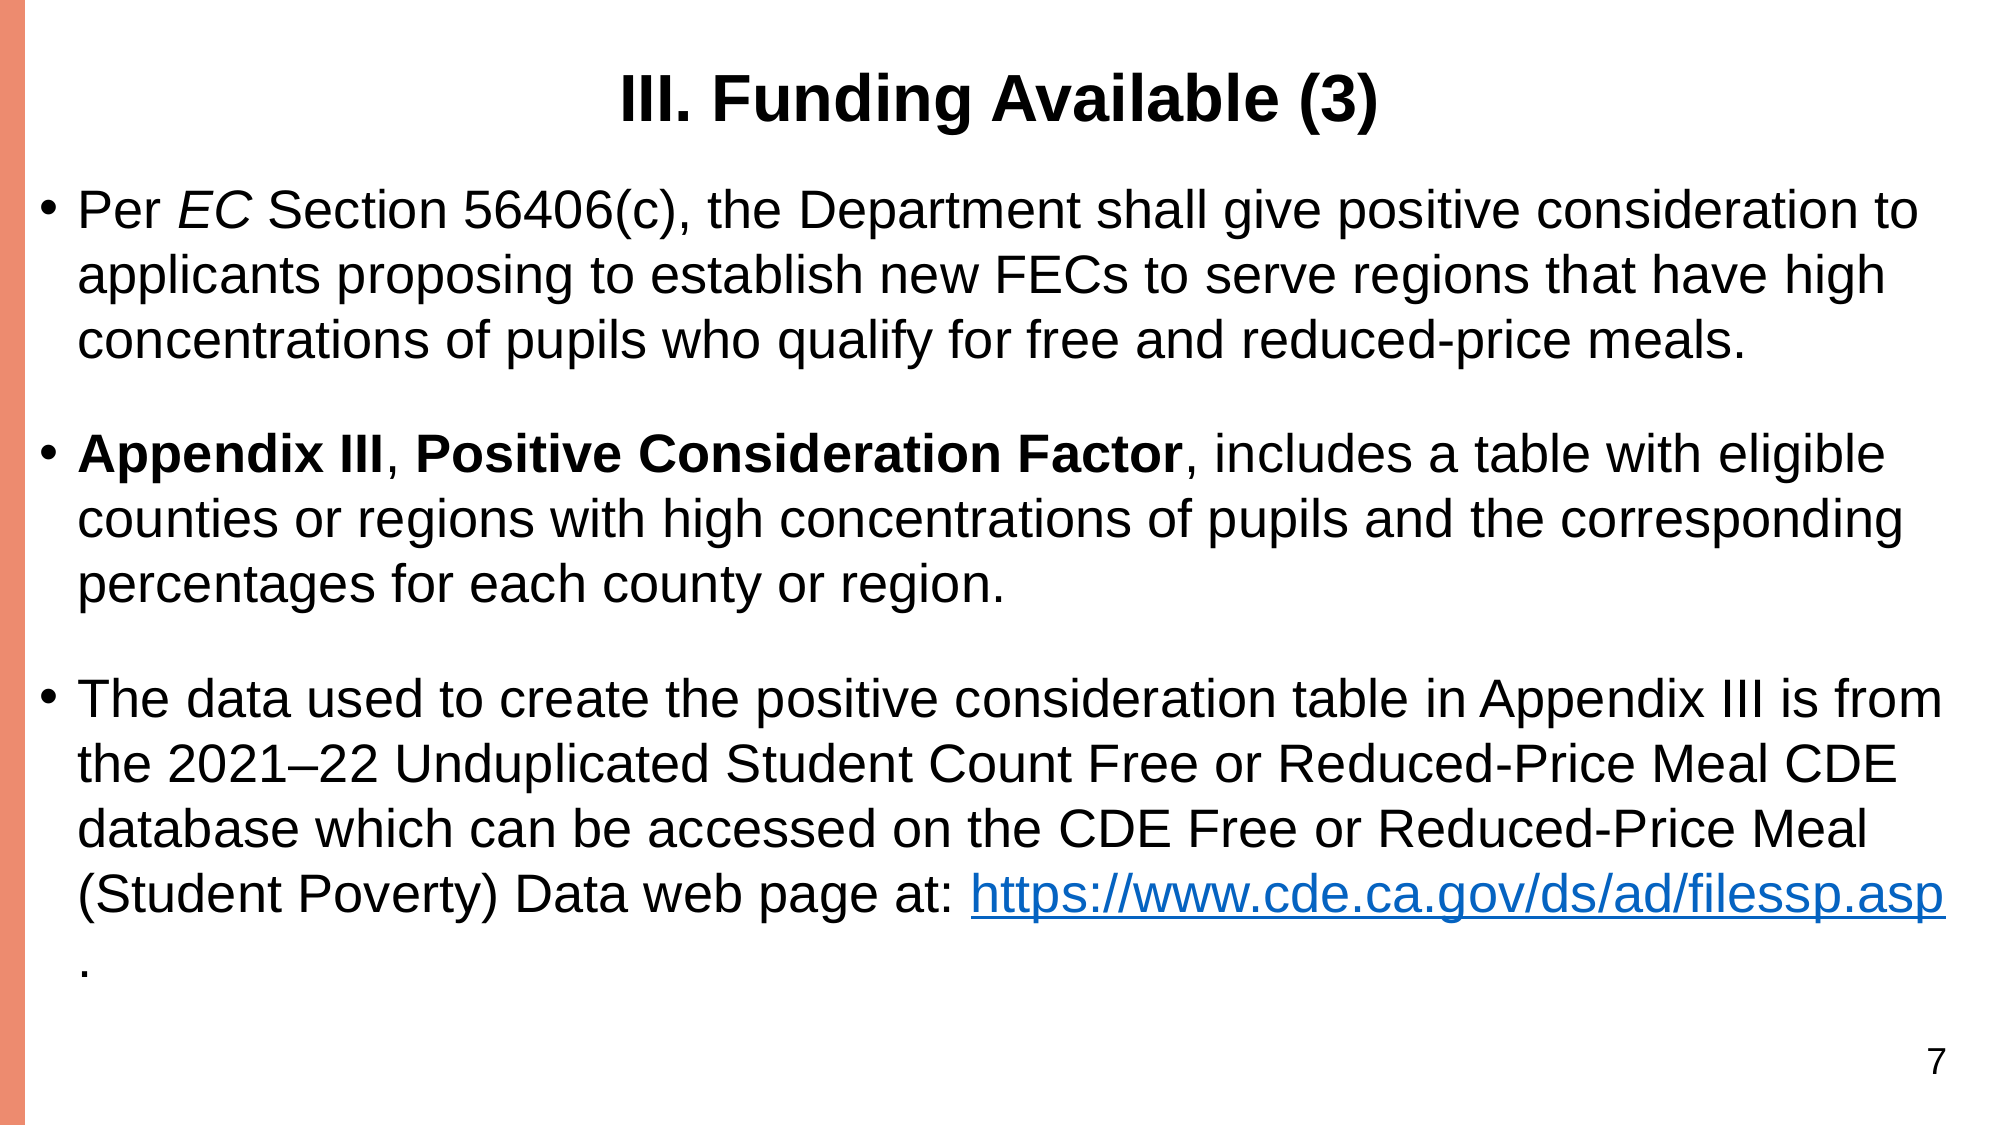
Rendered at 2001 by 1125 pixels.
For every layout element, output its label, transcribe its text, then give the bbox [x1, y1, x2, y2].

title III. Funding Available (3) [24, 33, 1975, 166]
list Per EC Section 56406(c), the Department shall give positive consideration to applicants proposing to establish new FECs to serve regions that have high concentrations of pupils who qualify for free and reduced-price meals. Appendix III, Positive Consideration Factor, includes a table with eligible counties or regions with high concentrations of pupils and the corresponding percentages for each county or region. The data used to create the positive consideration table in Appendix III is from the 2021–22 Unduplicated Student Count Free or Reduced-Price Meal CDE database which can be accessed on the CDE Free or Reduced-Price Meal (Student Poverty) Data web page at: https://www.cde.ca.gov/ds/ad/filessp.asp. [24, 166, 1975, 1125]
text_box 7 [1911, 1029, 1975, 1103]
